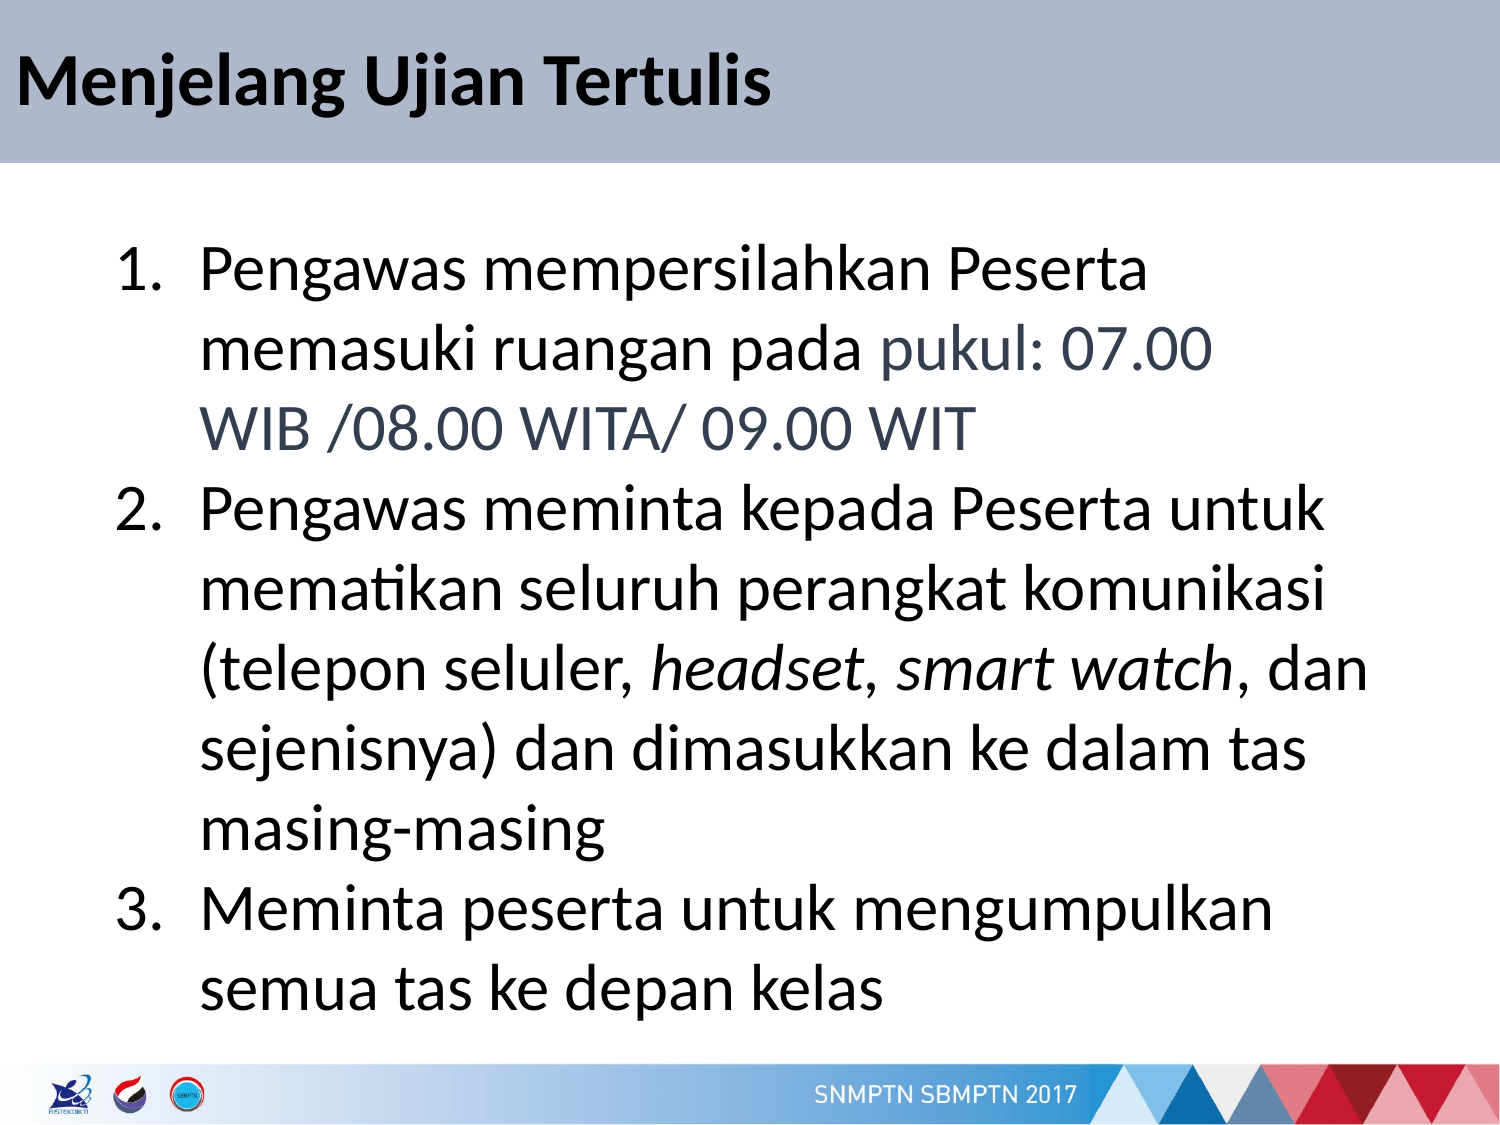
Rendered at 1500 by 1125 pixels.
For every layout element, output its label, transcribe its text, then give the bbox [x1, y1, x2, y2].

picture [0, 1063, 1500, 1125]
text_box Pengawas mempersilahkan Peserta memasuki ruangan pada pukul: 07.00 WIB /08.00 WITA/ 09.00 WIT Pengawas meminta kepada Peserta untuk mematikan seluruh perangkat komunikasi (telepon seluler, headset, smart watch, dan sejenisnya) dan dimasukkan ke dalam tas masing-masing Meminta peserta untuk mengumpulkan semua tas ke depan kelas [100, 236, 1388, 1012]
title Menjelang Ujian Tertulis [0, 0, 1500, 163]
